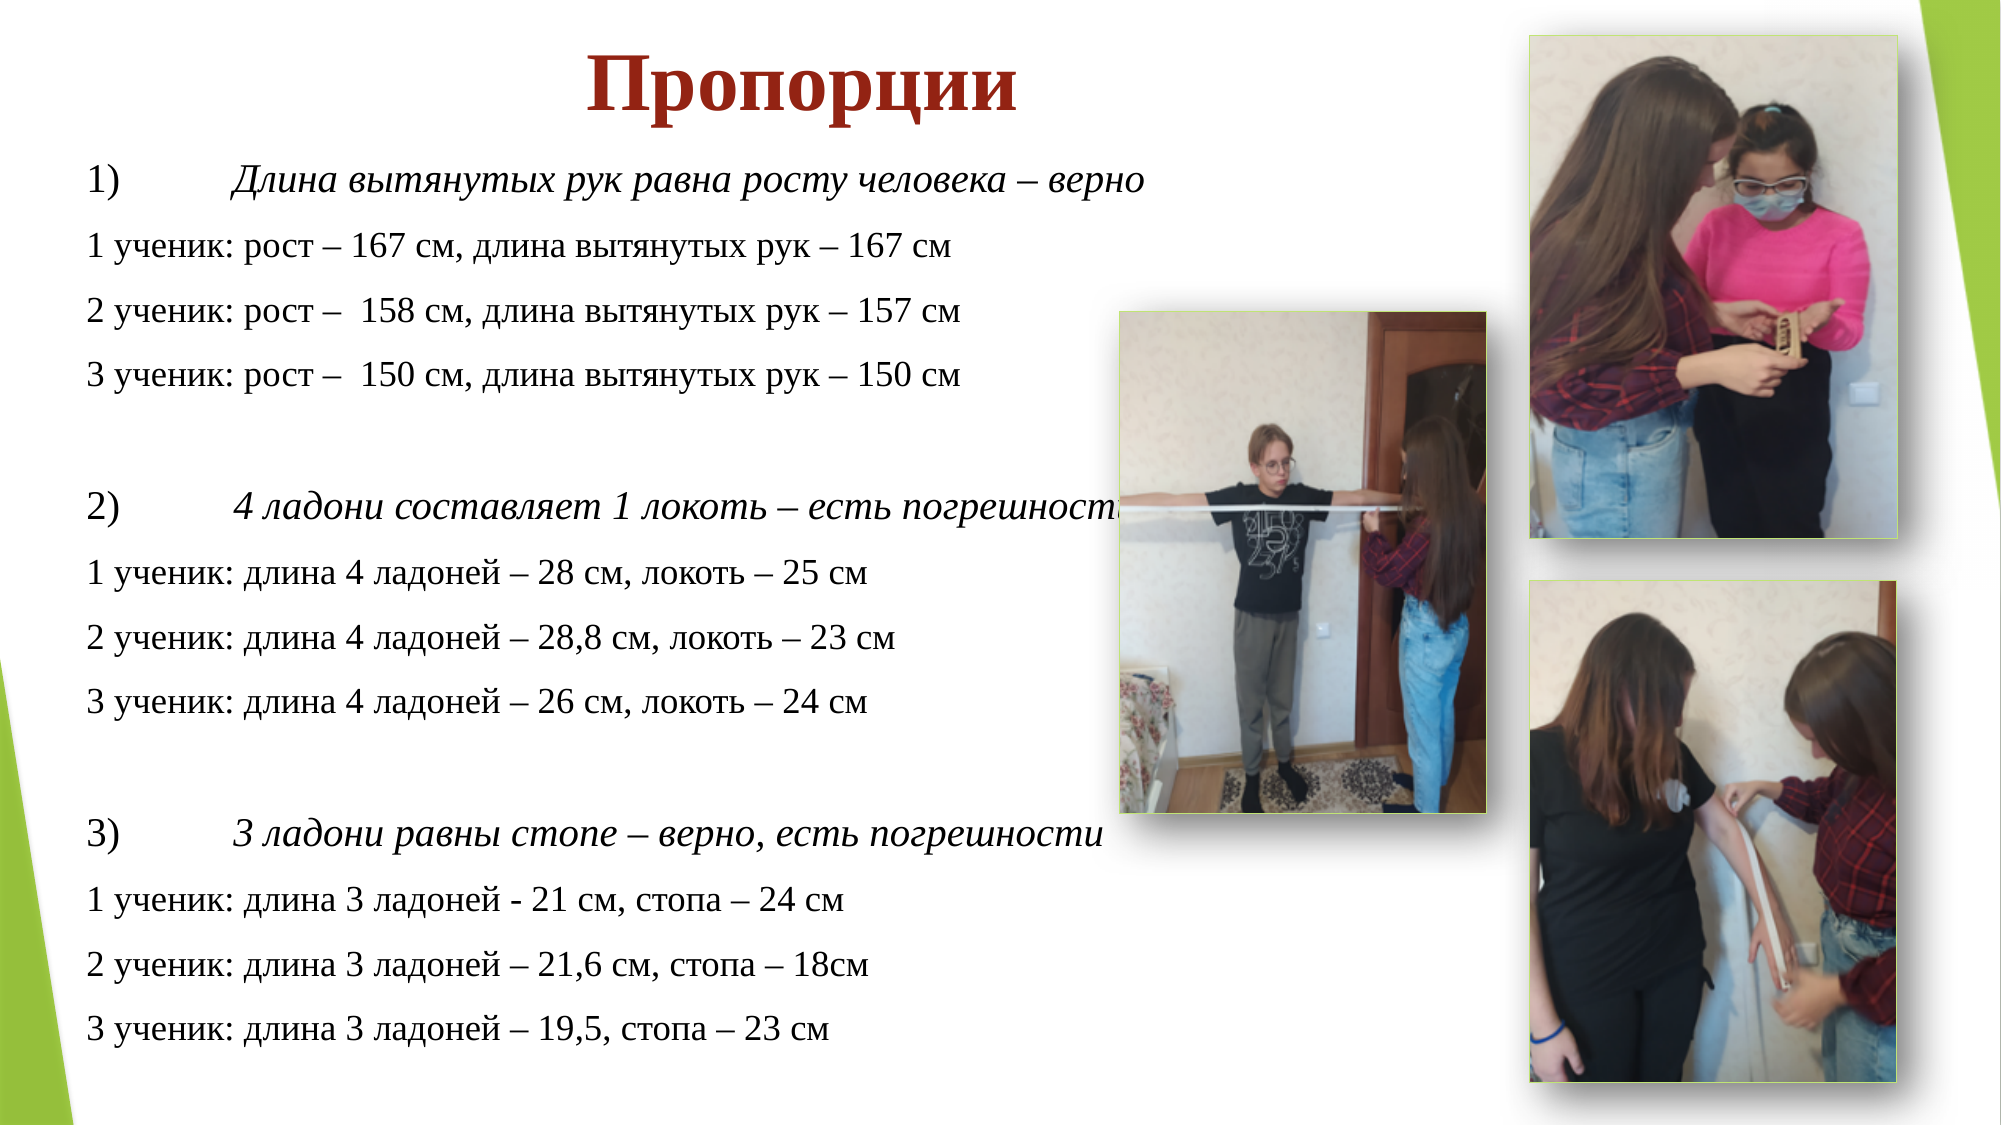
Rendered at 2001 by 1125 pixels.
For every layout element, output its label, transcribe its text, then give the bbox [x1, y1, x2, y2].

title Пропорции [571, 19, 1078, 138]
picture [1119, 310, 1487, 815]
picture [1529, 579, 1897, 1084]
picture [1529, 34, 1898, 539]
list 1) Длина вытянутых рук равна росту человека – верно 1 ученик: рост – 167 см, длина вытянутых рук – 167 см 2 ученик: рост – 158 см, длина вытянутых рук – 157 см 3 ученик: рост – 150 см, длина вытянутых рук – 150 см 2) 4 ладони составляет 1 локоть – есть погрешности 1 ученик: длина 4 ладоней – 28 см, локоть – 25 см 2 ученик: длина 4 ладоней – 28,8 см, локоть – 23 см 3 ученик: длина 4 ладоней – 26 см, локоть – 24 см 3) 3 ладони равны стопе – верно, есть погрешности 1 ученик: длина 3 ладоней - 21 см, стопа – 24 см 2 ученик: длина 3 ладоней – 21,6 см, стопа – 18см 3 ученик: длина 3 ладоней – 19,5, стопа – 23 см [71, 144, 1165, 1106]
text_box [1189, 0, 2000, 1125]
